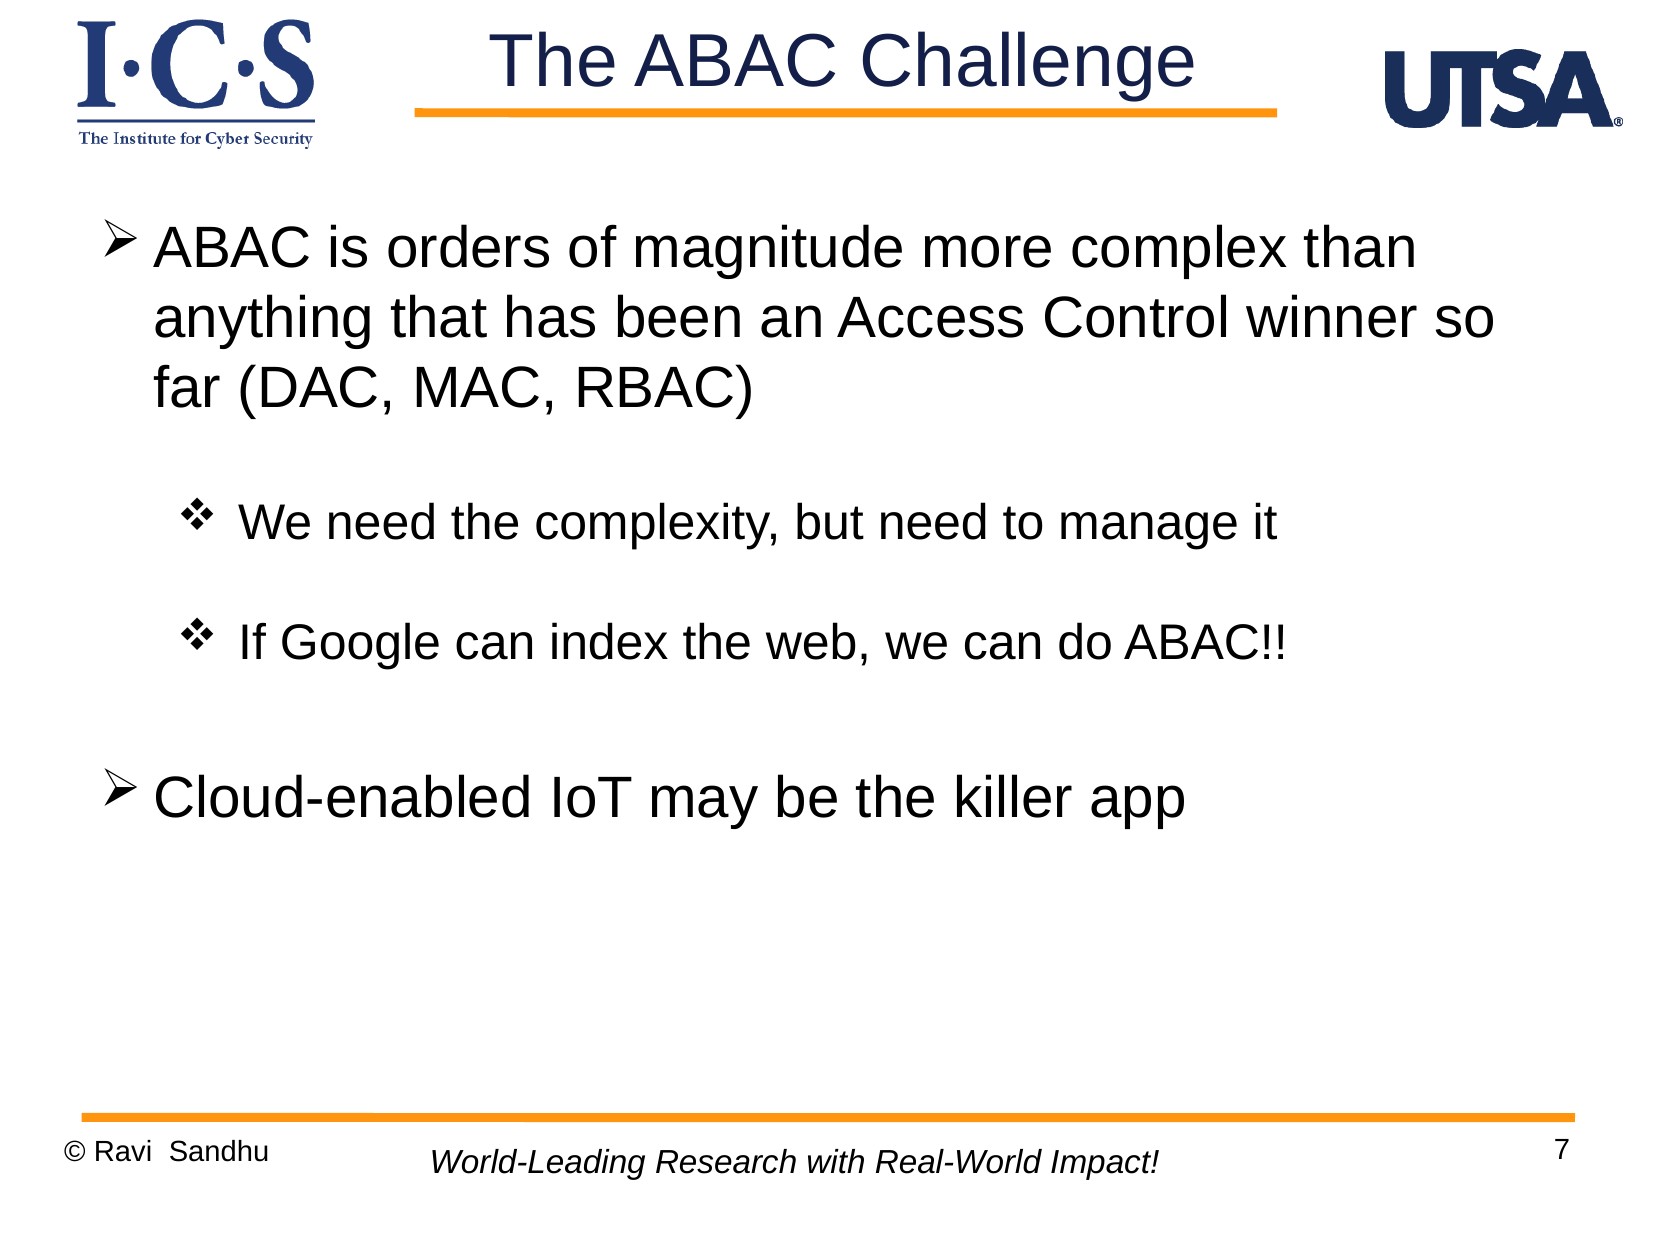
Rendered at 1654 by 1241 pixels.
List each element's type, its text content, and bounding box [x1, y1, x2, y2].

text_box 7 [1185, 1129, 1571, 1215]
text_box World-Leading Research with Real-World Impact! [414, 1132, 1176, 1188]
text_box © Ravi Sandhu [64, 1132, 450, 1218]
text_box The ABAC Challenge [360, 0, 1326, 113]
picture [1385, 49, 1623, 128]
list ABAC is orders of magnitude more complex than anything that has been an Access Control winner so far (DAC, MAC, RBAC) We need the complexity, but need to manage it If Google can index the web, we can do ABAC!! Cloud-enabled IoT may be the killer app [82, 209, 1571, 1169]
picture [73, 0, 317, 151]
